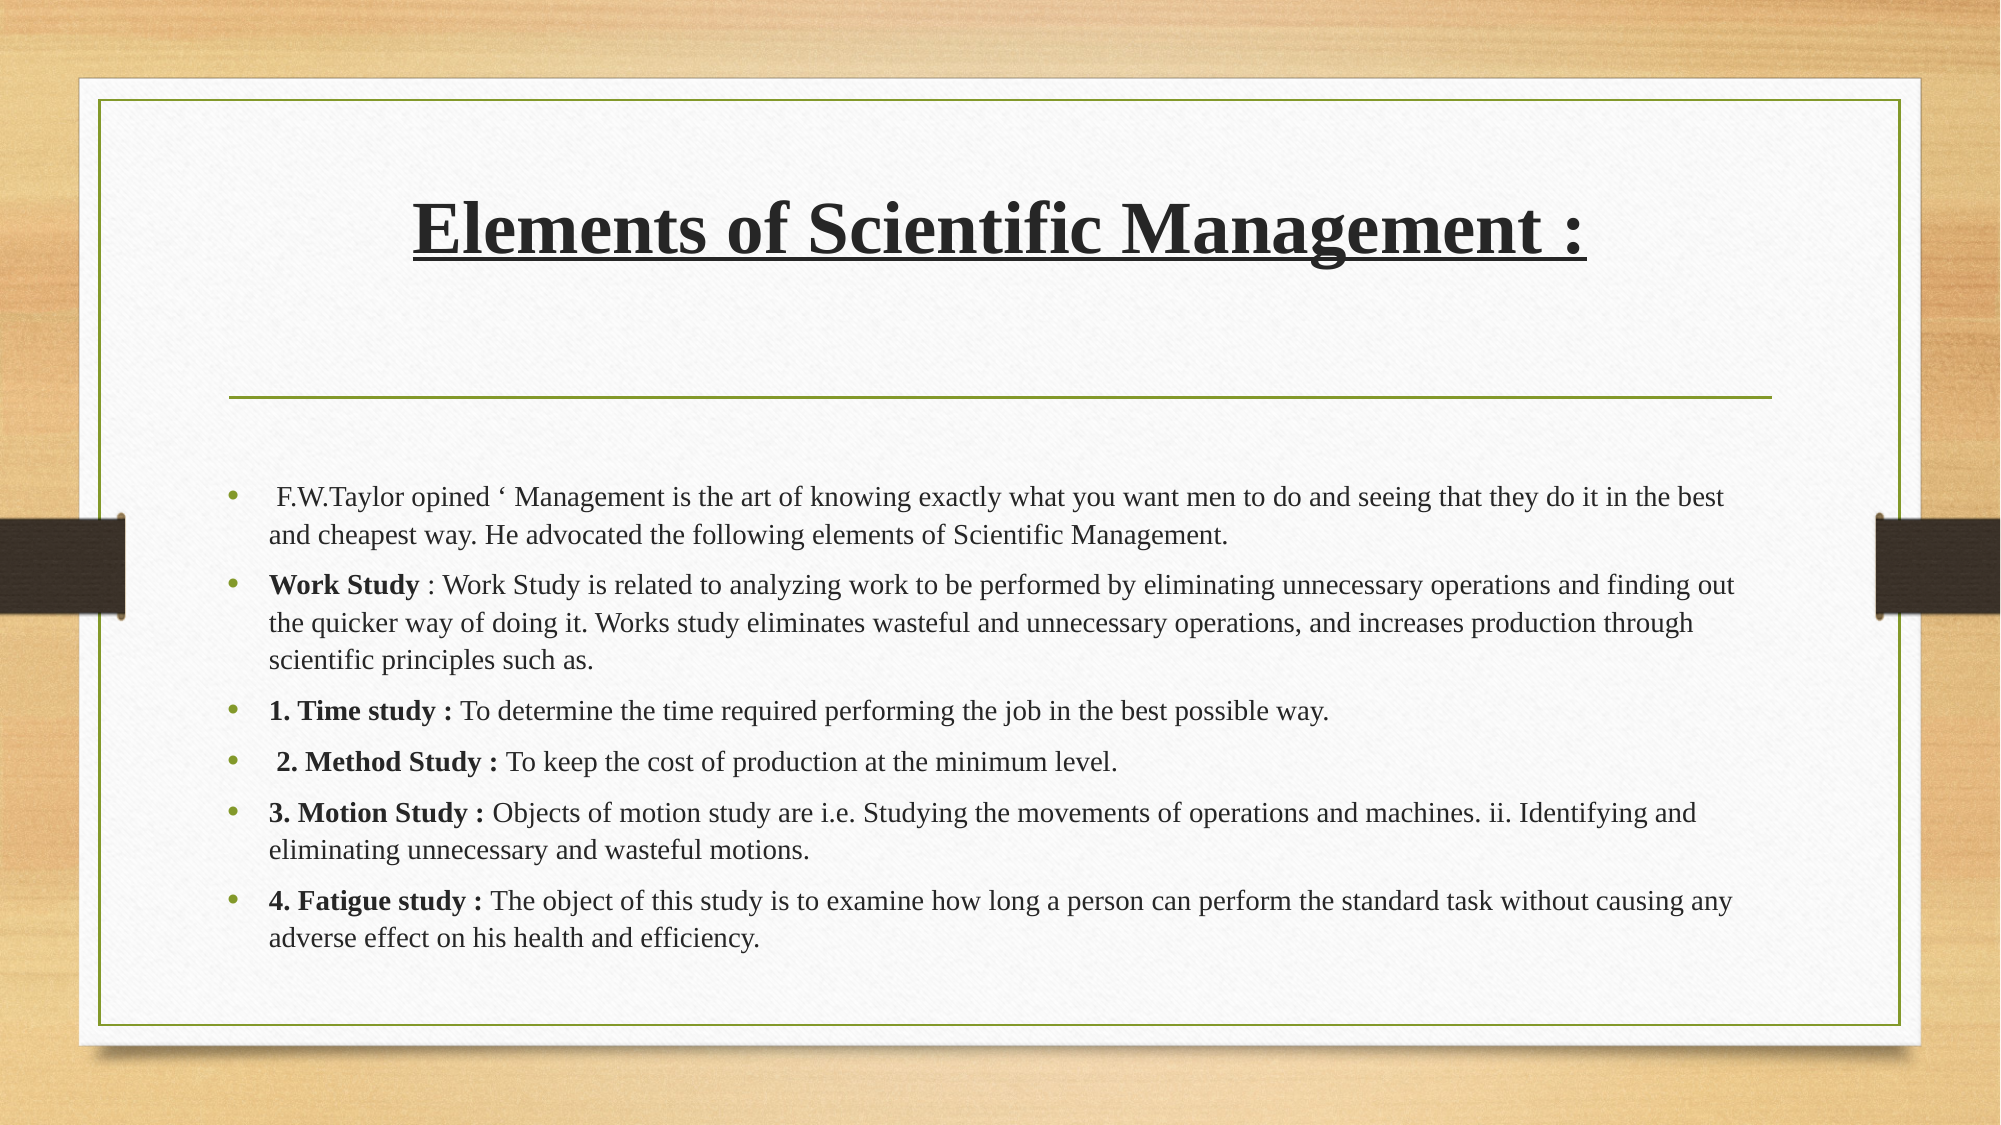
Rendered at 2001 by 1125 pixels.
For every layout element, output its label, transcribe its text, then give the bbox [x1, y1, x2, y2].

list F.W.Taylor opined ‘ Management is the art of knowing exactly what you want men to do and seeing that they do it in the best and cheapest way. He advocated the following elements of Scientific Management. Work Study : Work Study is related to analyzing work to be performed by eliminating unnecessary operations and finding out the quicker way of doing it. Works study eliminates wasteful and unnecessary operations, and increases production through scientific principles such as. 1. Time study : To determine the time required performing the job in the best possible way. 2. Method Study : To keep the cost of production at the minimum level. 3. Motion Study : Objects of motion study are i.e. Studying the movements of operations and machines. ii. Identifying and eliminating unnecessary and wasteful motions. 4. Fatigue study : The object of this study is to examine how long a person can perform the standard task without causing any adverse effect on his health and efficiency. [212, 419, 1788, 964]
picture [0, 0, 2001, 1125]
title Elements of Scientific Management : [212, 161, 1788, 375]
